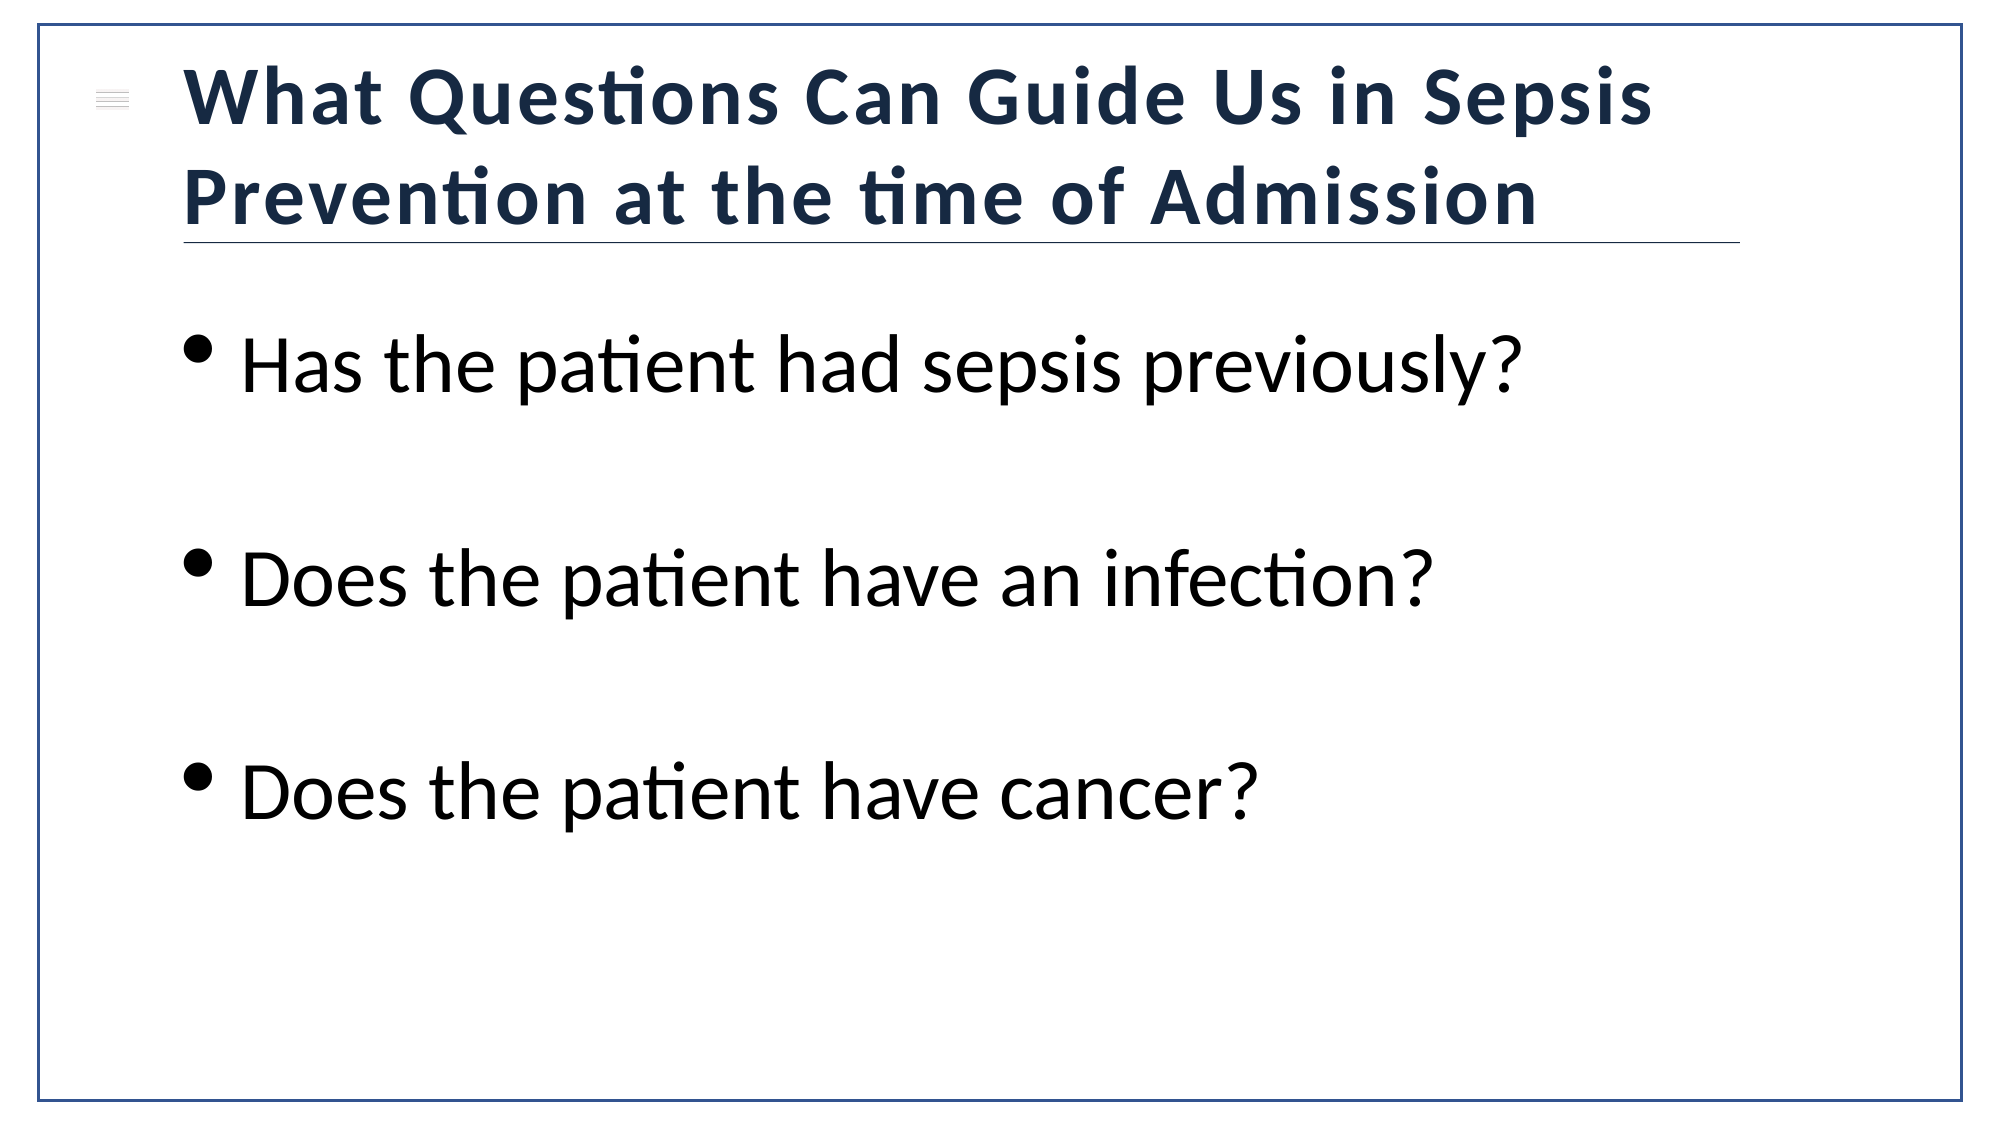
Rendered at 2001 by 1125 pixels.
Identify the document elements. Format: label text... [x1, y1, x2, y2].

text_box Has the patient had sepsis previously? Does the patient have an infection? Does the patient have cancer? [169, 294, 1878, 906]
text_box What Questions Can Guide Us in Sepsis Prevention at the time of Admission [183, 41, 1938, 242]
text_box [37, 24, 1963, 1101]
picture [96, 89, 129, 110]
